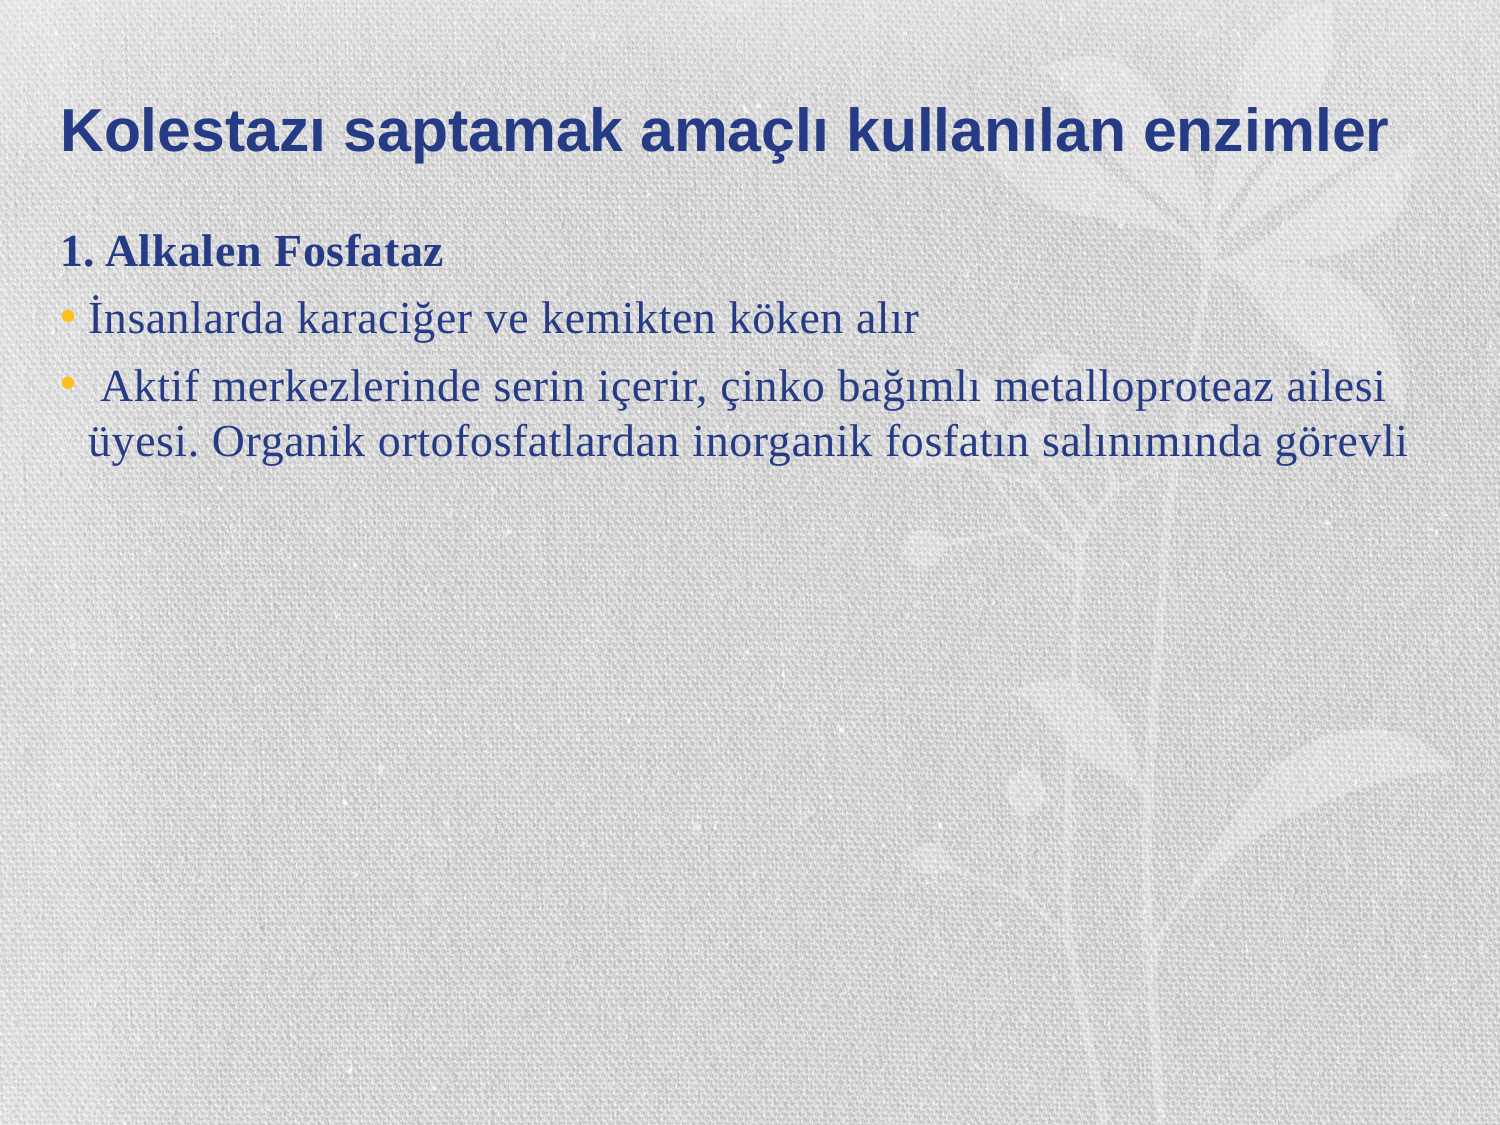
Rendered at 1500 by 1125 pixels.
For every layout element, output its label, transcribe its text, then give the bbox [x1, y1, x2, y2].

title Kolestazı saptamak amaçlı kullanılan enzimler [45, 37, 1455, 172]
list 1. Alkalen Fosfataz İnsanlarda karaciğer ve kemikten köken alır Aktif merkezlerinde serin içerir, çinko bağımlı metalloproteaz ailesi üyesi. Organik ortofosfatlardan inorganik fosfatın salınımında görevli [45, 213, 1455, 1023]
